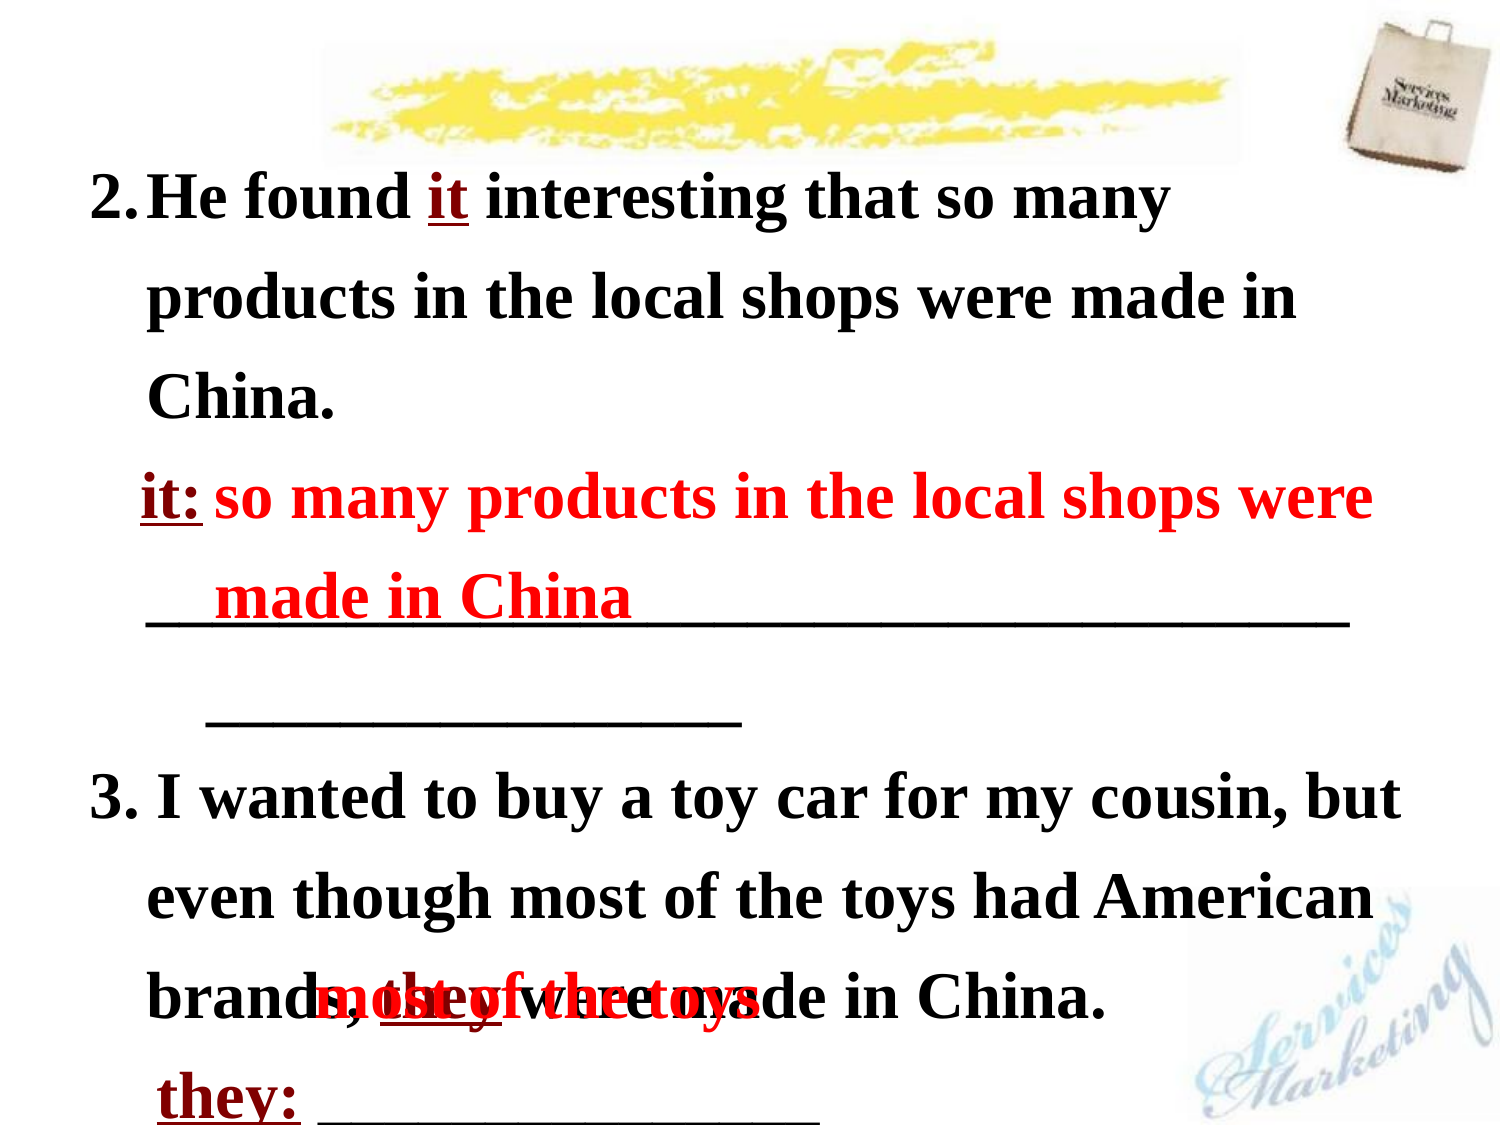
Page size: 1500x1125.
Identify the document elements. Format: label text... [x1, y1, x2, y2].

text_box most of the toys [299, 924, 817, 1040]
text_box He found it interesting that so many products in the local shops were made in China. it: ____________________________________ ________________ 3. I wanted to buy a toy car for my cousin, but even though most of the toys had American brands, they were made in China. they: _______________ [74, 124, 1438, 1125]
picture [0, 0, 1500, 1125]
text_box so many products in the local shops were made in China [199, 424, 1413, 640]
